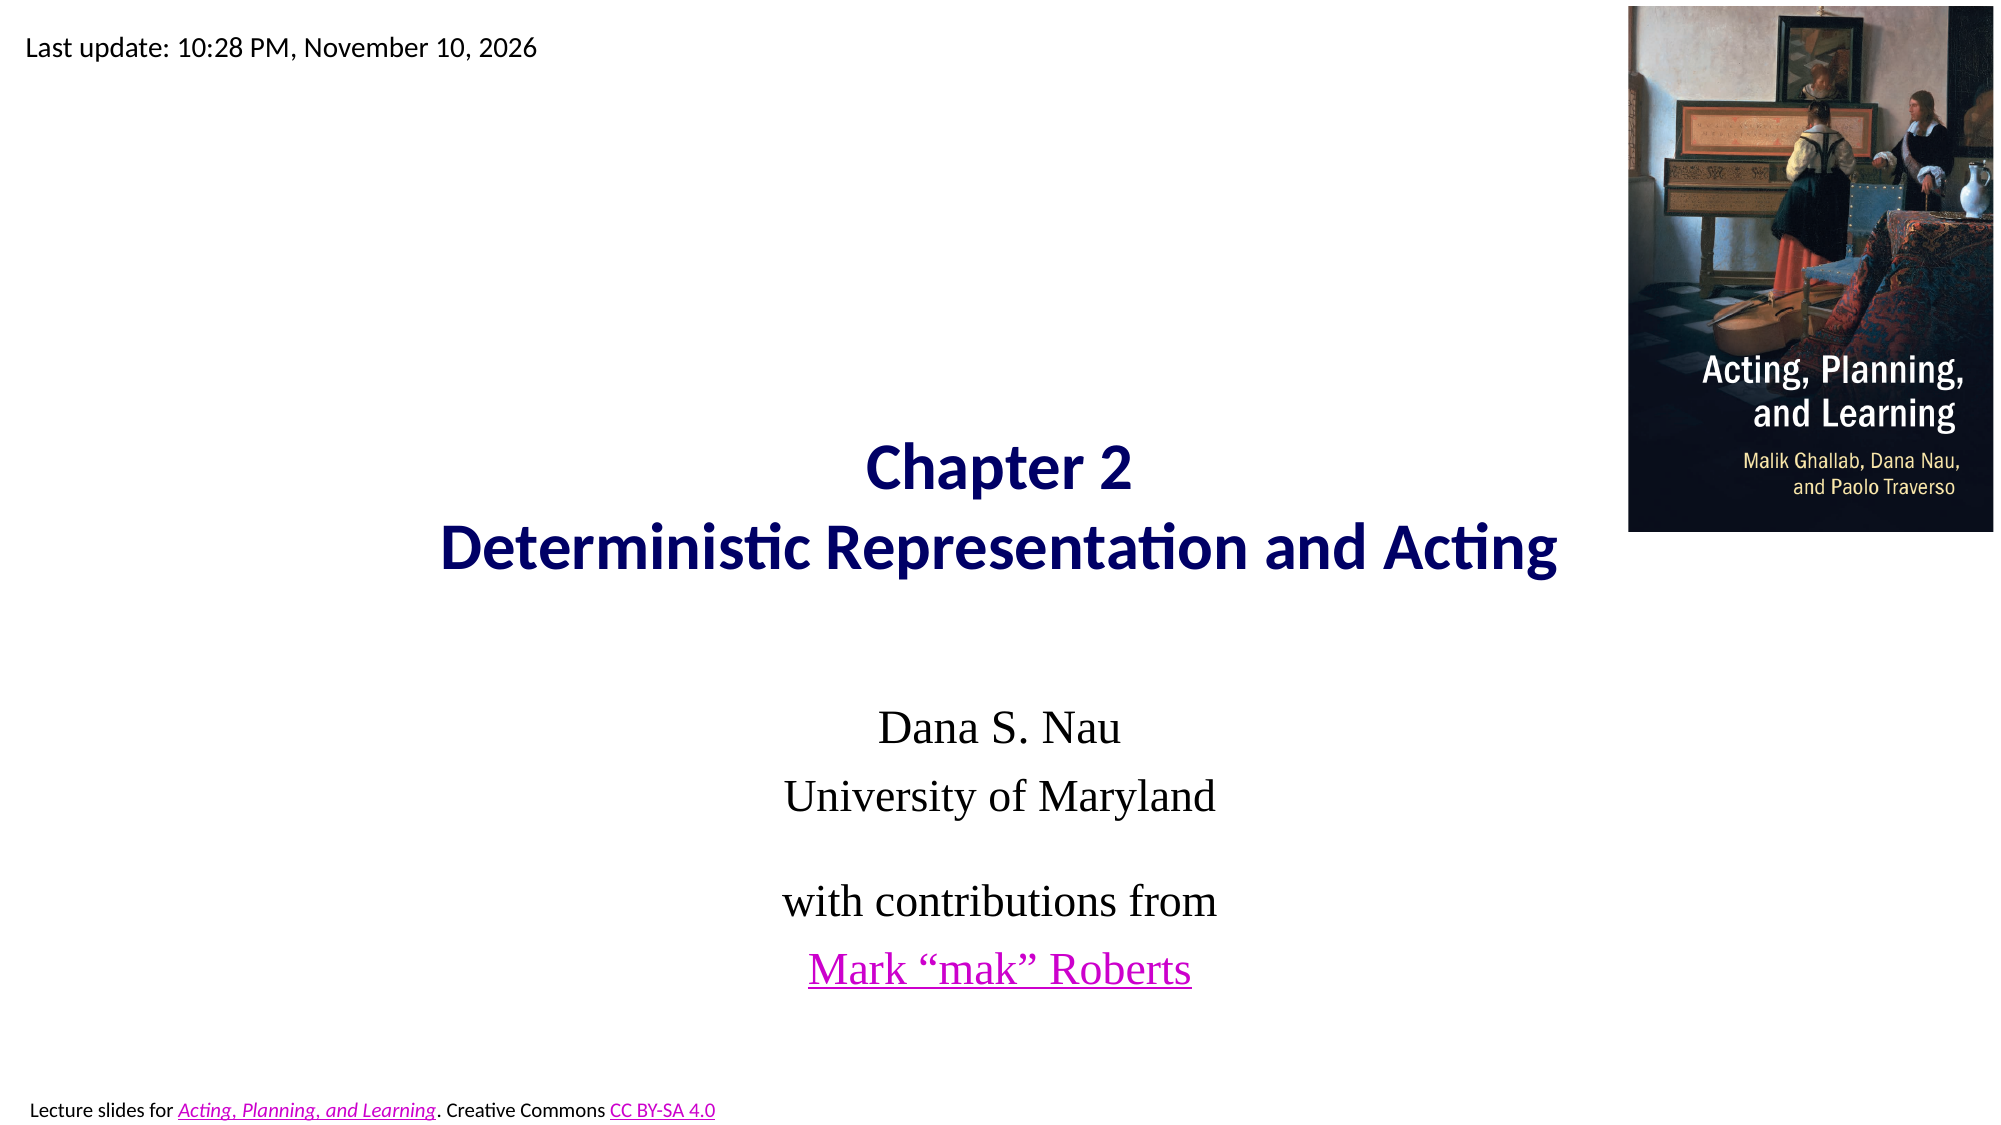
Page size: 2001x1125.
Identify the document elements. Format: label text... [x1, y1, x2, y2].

subtitle Dana S. Nau University of Maryland with contributions from Mark “mak” Roberts [311, 644, 1689, 1046]
title Chapter 2 Deterministic Representation and Acting [205, 393, 1795, 591]
